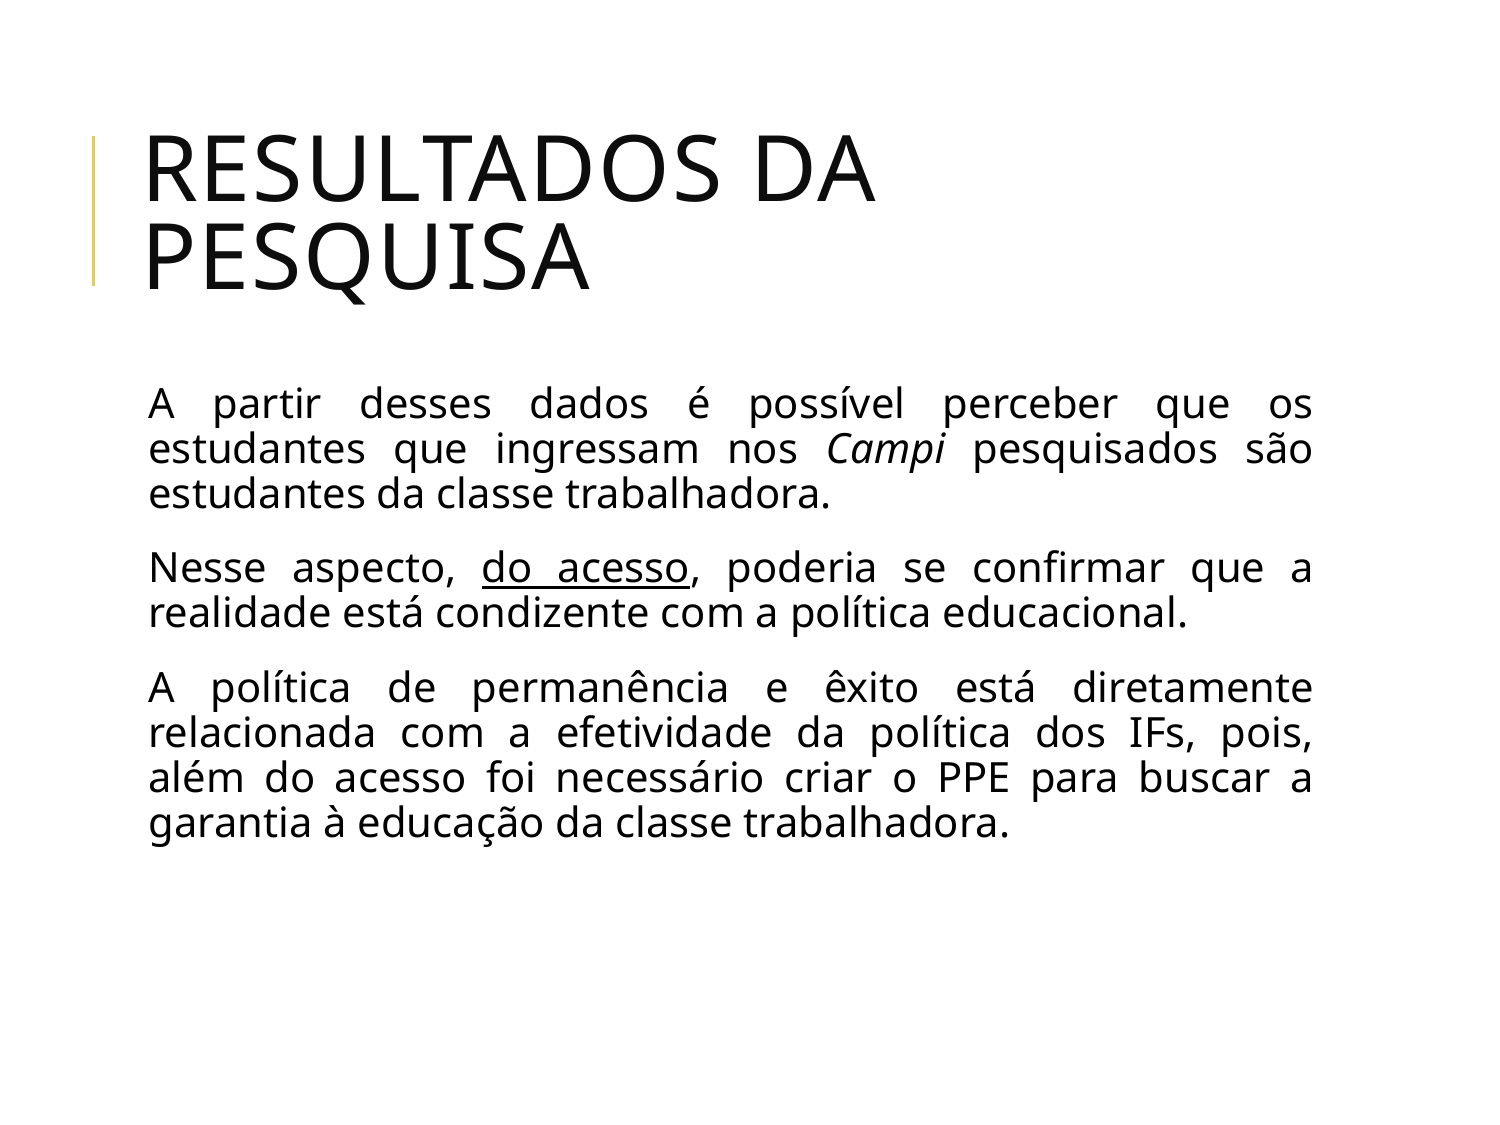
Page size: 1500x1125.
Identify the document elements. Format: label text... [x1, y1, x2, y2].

list A partir desses dados é possível perceber que os estudantes que ingressam nos Campi pesquisados são estudantes da classe trabalhadora. Nesse aspecto, do acesso, poderia se confirmar que a realidade está condizente com a política educacional. A política de permanência e êxito está diretamente relacionada com a efetividade da política dos IFs, pois, além do acesso foi necessário criar o PPE para buscar a garantia à educação da classe trabalhadora. [126, 375, 1322, 1035]
title Resultados da pesquisa [126, 96, 1322, 342]
